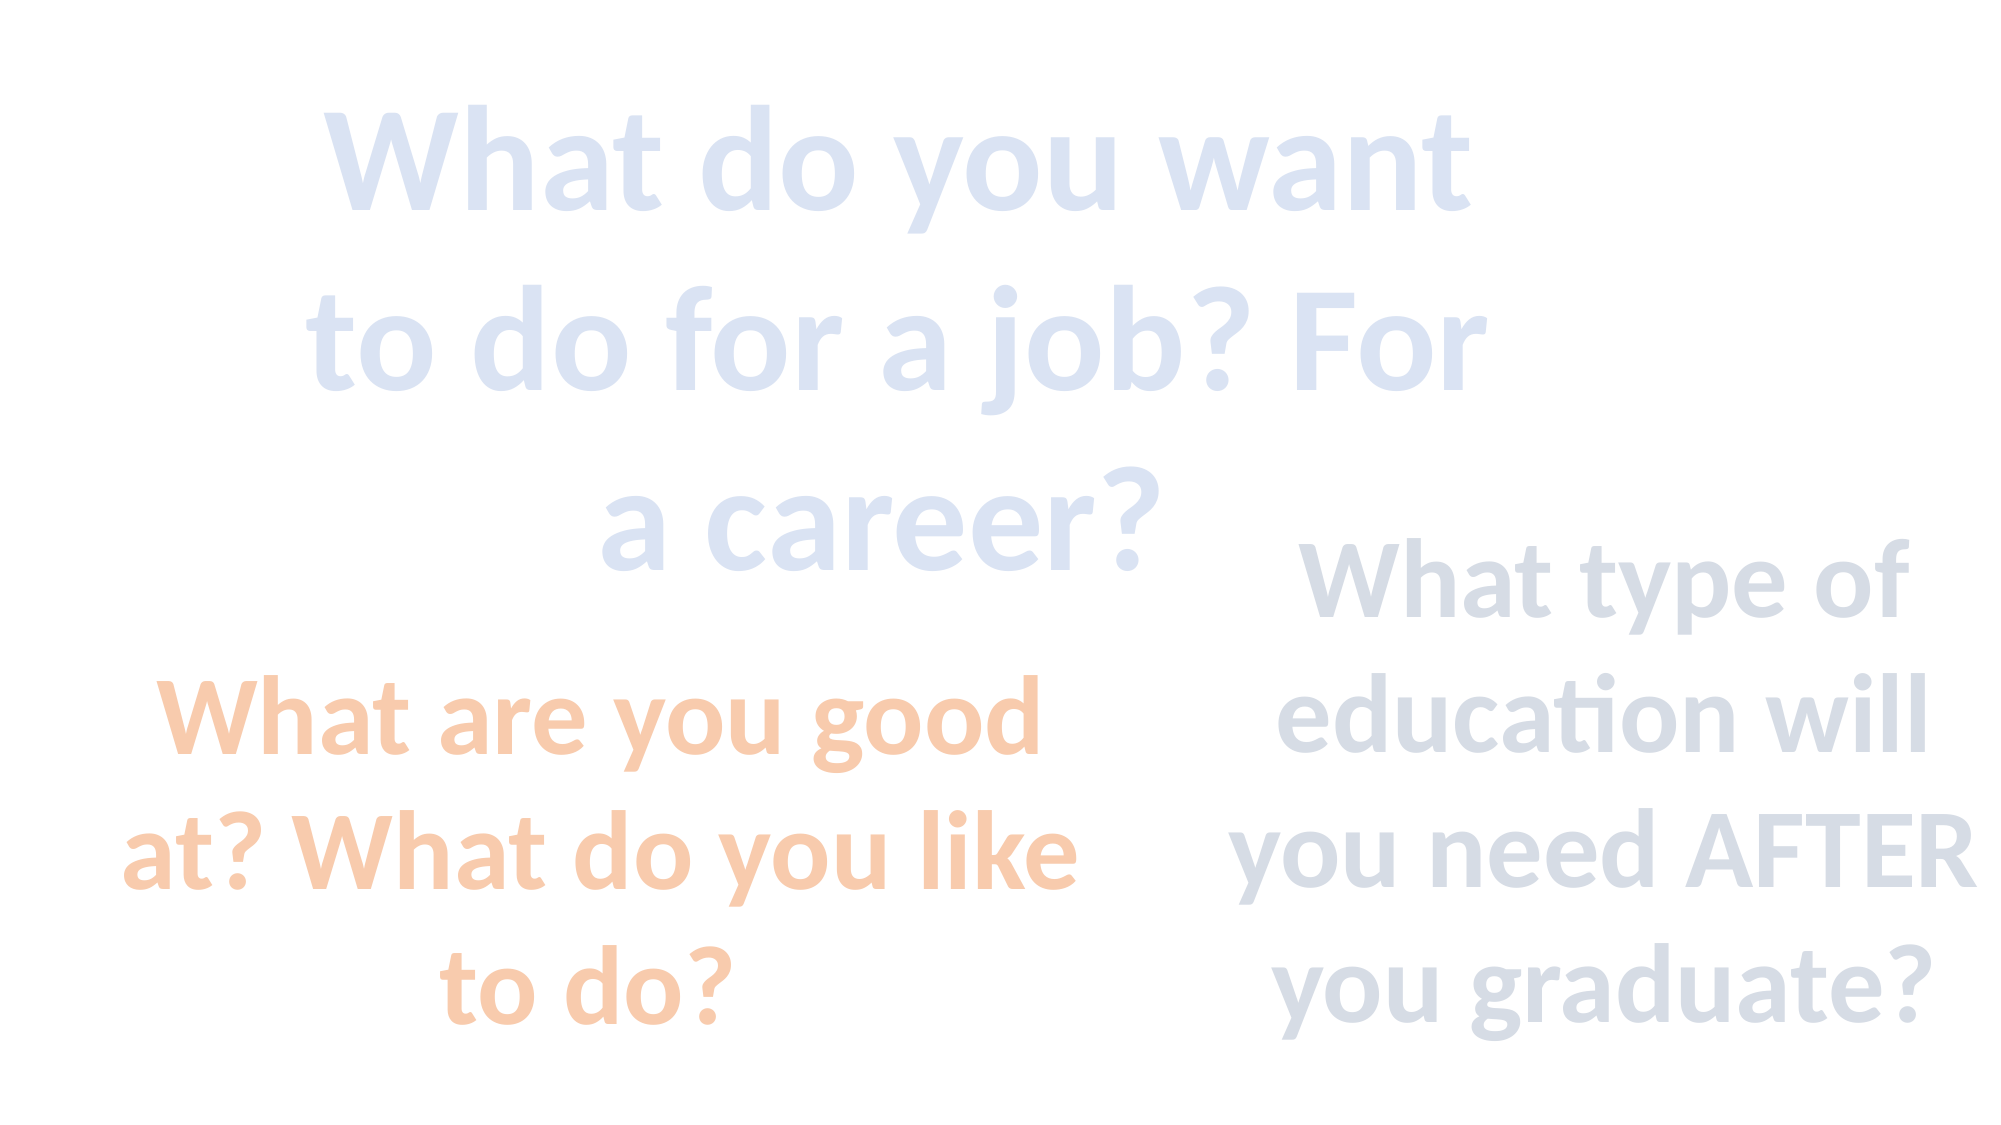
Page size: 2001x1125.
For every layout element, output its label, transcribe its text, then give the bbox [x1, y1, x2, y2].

text_box What are you good at? What do you like to do? [90, 634, 1111, 1055]
text_box What do you want to do for a job? For a career? [289, 53, 1508, 609]
text_box What type of education will you need AFTER you graduate? [1191, 497, 2000, 1053]
